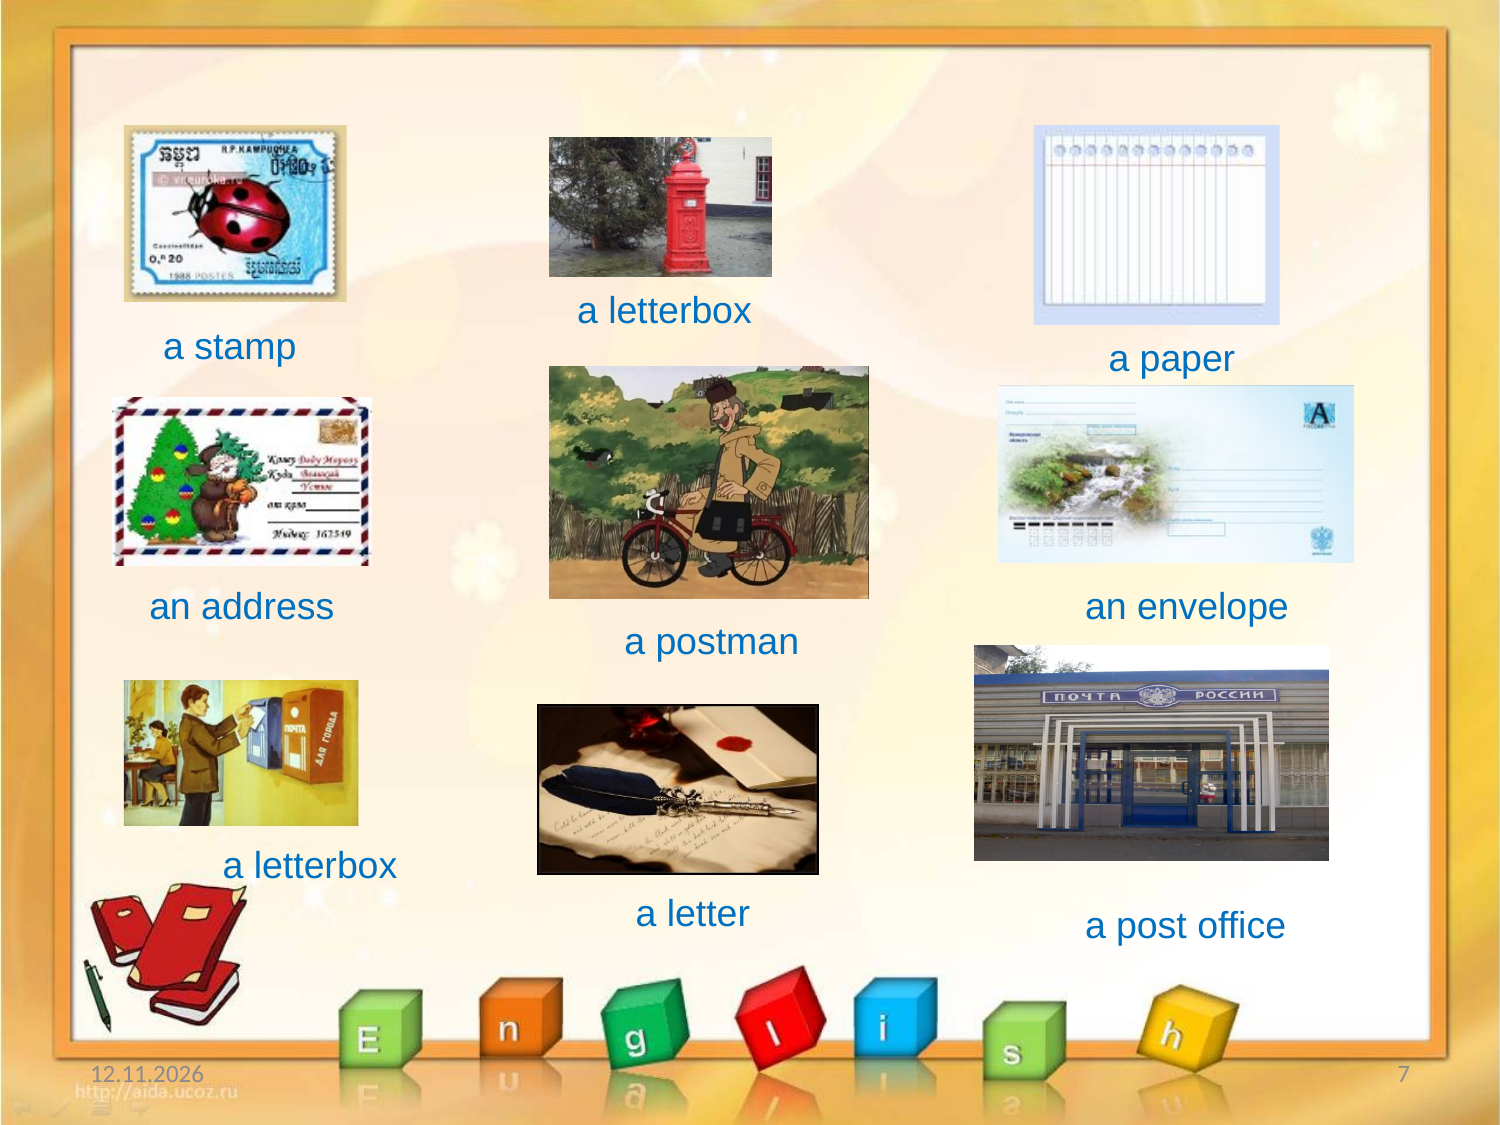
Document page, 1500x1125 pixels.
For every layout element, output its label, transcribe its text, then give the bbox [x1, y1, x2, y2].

text_box an address [134, 576, 350, 634]
text_box an envelope [1070, 574, 1304, 634]
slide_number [75, 1042, 425, 1103]
text_box a stamp [148, 314, 312, 375]
picture [0, 0, 1500, 1125]
text_box a postman [609, 609, 814, 670]
text_box a letterbox [207, 834, 413, 894]
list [1033, 125, 1280, 325]
text_box a paper [1093, 333, 1251, 383]
slide_number 7 [1074, 1042, 1425, 1103]
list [123, 125, 347, 302]
text_box a post office [1070, 893, 1302, 953]
text_box a letterbox [562, 285, 767, 339]
text_box a letter [620, 884, 766, 942]
